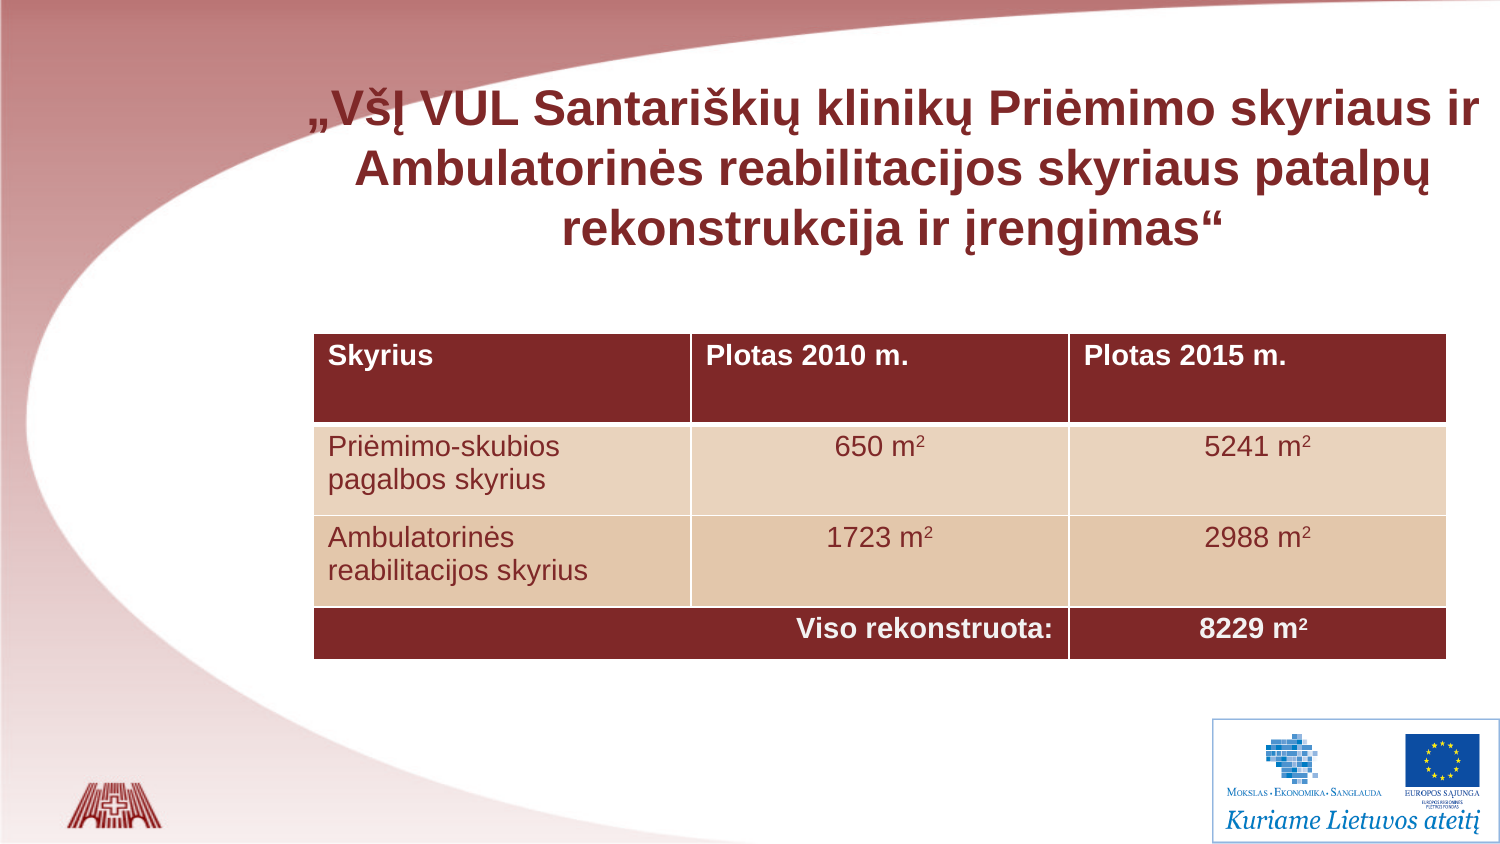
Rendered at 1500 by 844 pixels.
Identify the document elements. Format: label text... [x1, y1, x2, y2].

table_cell 650 m2 [692, 427, 1068, 515]
table_cell Viso rekonstruota: [314, 608, 1068, 659]
table_cell 8229 m2 [1070, 608, 1446, 659]
table_header Skyrius [314, 334, 690, 422]
table_cell 5241 m2 [1070, 427, 1446, 515]
table_cell 1723 m2 [692, 516, 1068, 606]
table_cell 2988 m2 [1070, 516, 1446, 606]
table_header Plotas 2010 m. [692, 334, 1068, 422]
table_cell Ambulatorinės reabilitacijos skyrius [314, 516, 690, 606]
list [234, 306, 1500, 821]
table_header Plotas 2015 m. [1070, 334, 1446, 422]
table_cell Priėmimo-skubios pagalbos skyrius [314, 427, 690, 515]
title „VšĮ VUL Santariškių klinikų Priėmimo skyriaus ir Ambulatorinės reabilitacijos skyriaus patalpų rekonstrukcija ir įrengimas“ [218, 124, 1500, 266]
picture [0, 0, 1500, 844]
